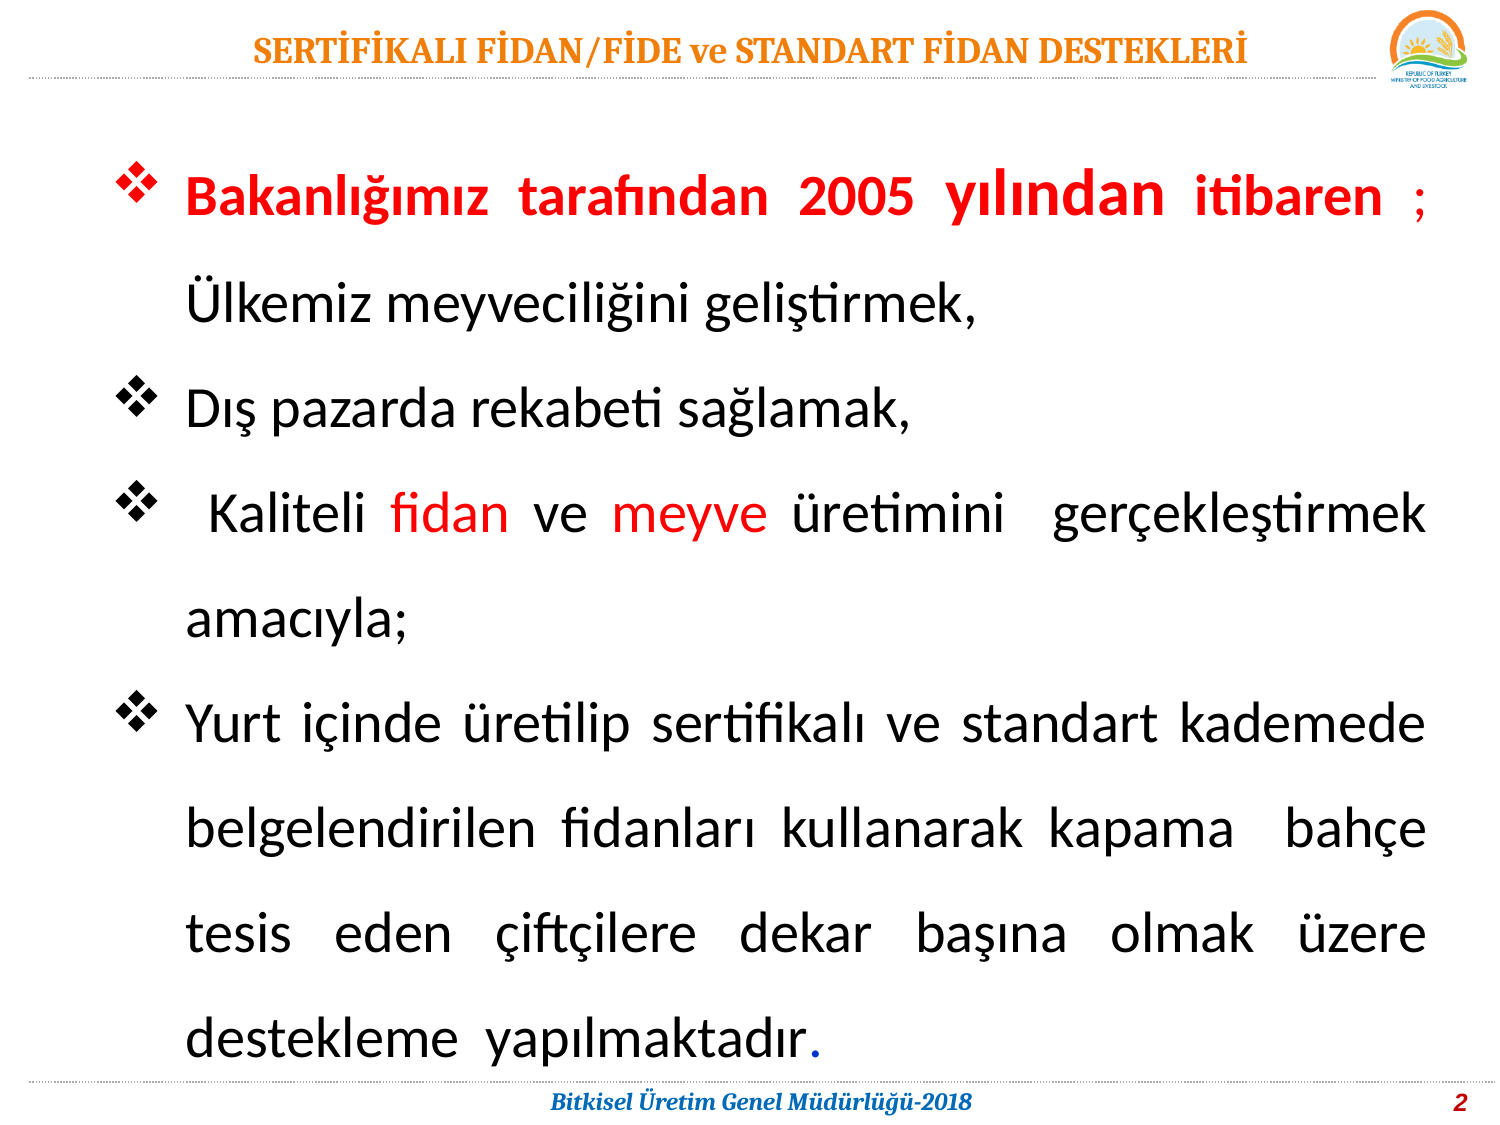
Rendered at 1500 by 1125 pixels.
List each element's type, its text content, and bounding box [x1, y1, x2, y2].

footer Bitkisel Üretim Genel Müdürlüğü-2018 [265, 1082, 1258, 1118]
slide_number 2 [1387, 1078, 1483, 1115]
text_box SERTİFİKALI FİDAN/FİDE ve STANDART FİDAN DESTEKLERİ [239, 19, 1273, 79]
text_box Bakanlığımız tarafından 2005 yılından itibaren ; Ülkemiz meyveciliğini geliştirmek, Dış pazarda rekabeti sağlamak, Kaliteli fidan ve meyve üretimini gerçekleştirmek amacıyla; Yurt içinde üretilip sertifikalı ve standart kademede belgelendirilen fidanları kullanarak kapama bahçe tesis eden çiftçilere dekar başına olmak üzere destekleme yapılmaktadır. [95, 101, 1443, 1076]
picture [1387, 8, 1473, 89]
